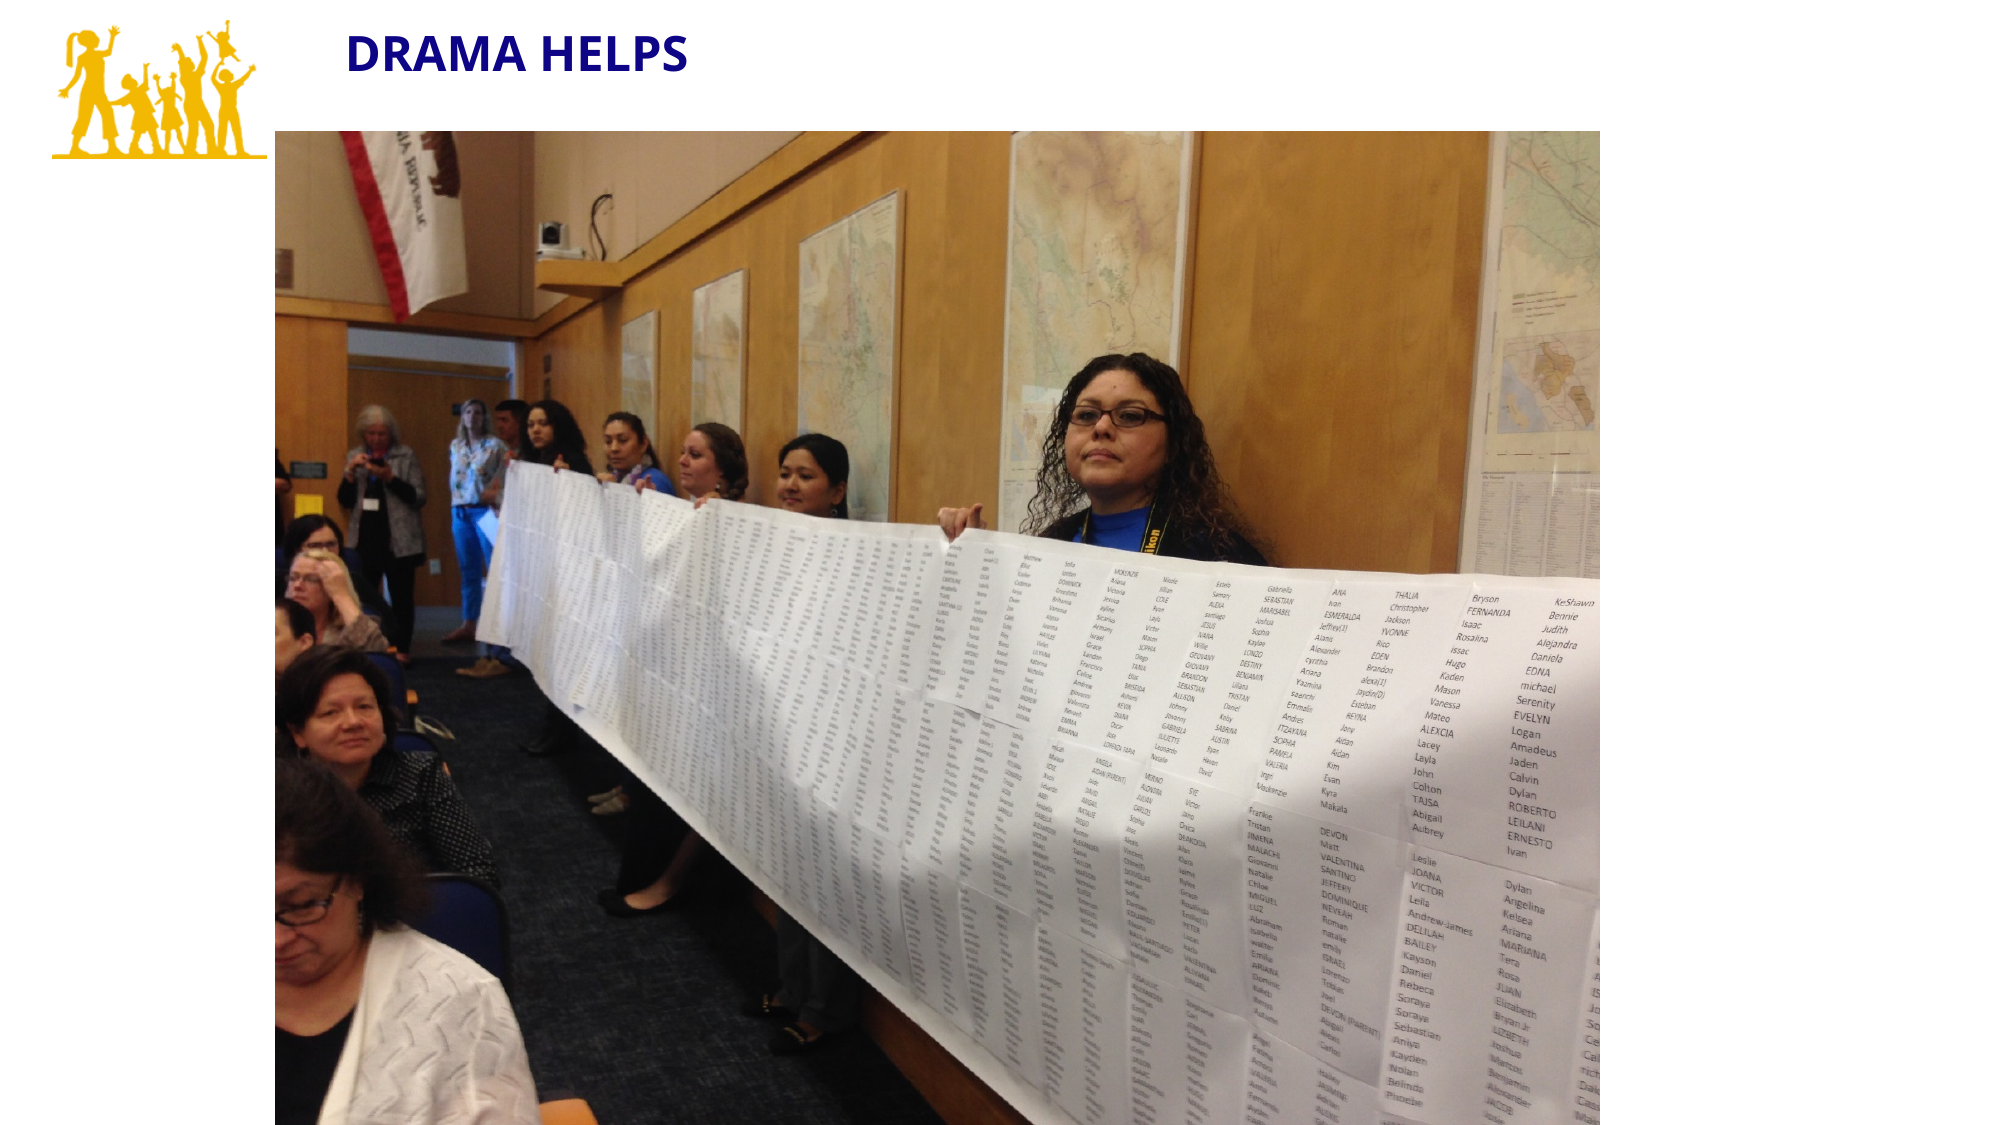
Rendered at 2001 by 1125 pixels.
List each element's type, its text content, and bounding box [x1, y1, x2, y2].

title DRAMA HELPS [329, 21, 1272, 90]
picture [52, 20, 267, 159]
picture [275, 131, 1600, 1125]
